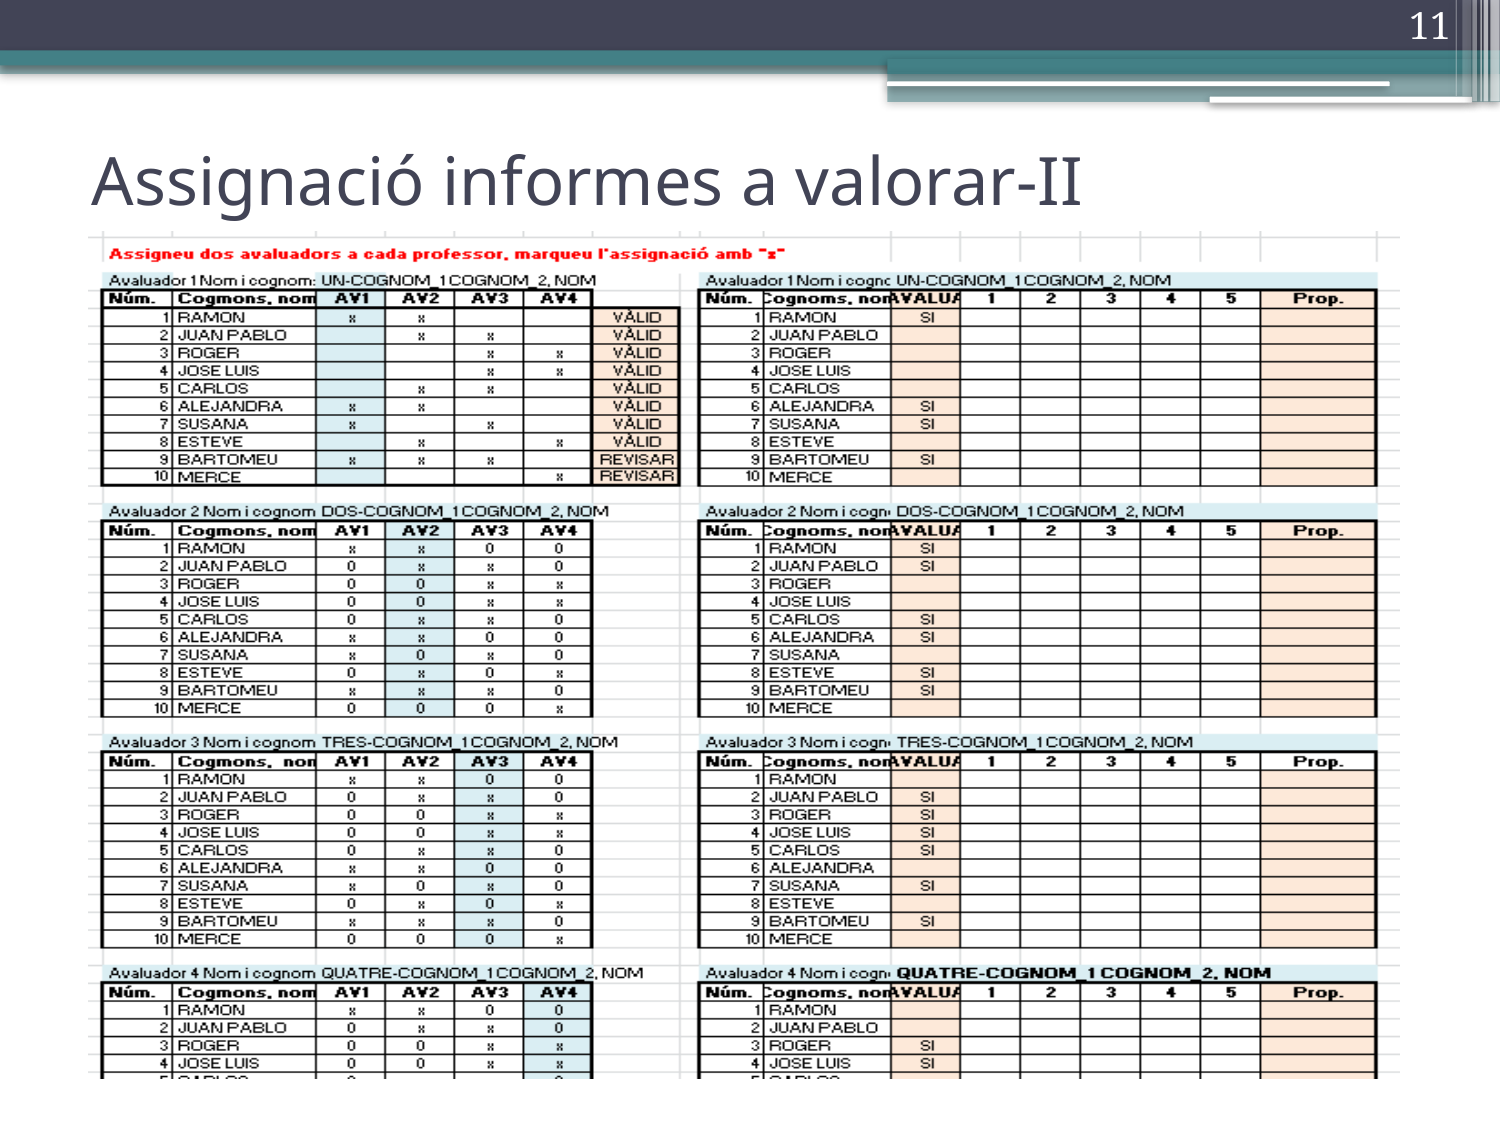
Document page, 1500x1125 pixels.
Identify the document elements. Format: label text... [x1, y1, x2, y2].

title Assignació informes a valorar-II [76, 125, 1427, 232]
slide_number 11 [1340, 0, 1466, 61]
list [88, 231, 1400, 1079]
